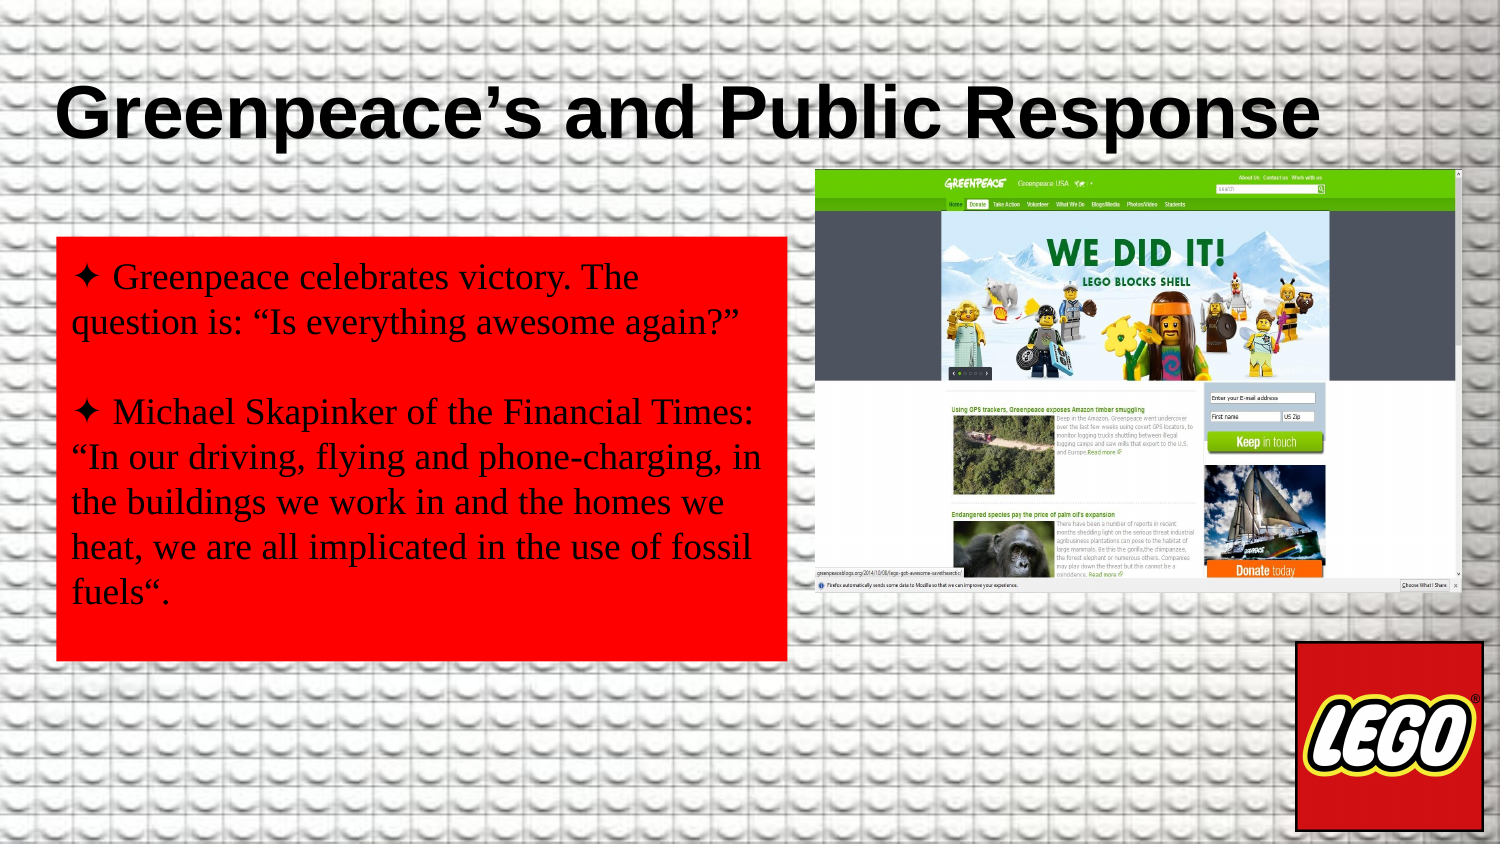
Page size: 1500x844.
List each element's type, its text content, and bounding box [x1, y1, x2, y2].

title Greenpeace’s and Public Response [39, 28, 1390, 170]
picture [0, 0, 1500, 844]
list ✦ Greenpeace celebrates victory. The question is: “Is everything awesome again?” ✦ Michael Skapinker of the Financial Times: “In our driving, flying and phone-charging, in the buildings we work in and the homes we heat, we are all implicated in the use of fossil fuels“. [56, 236, 788, 662]
